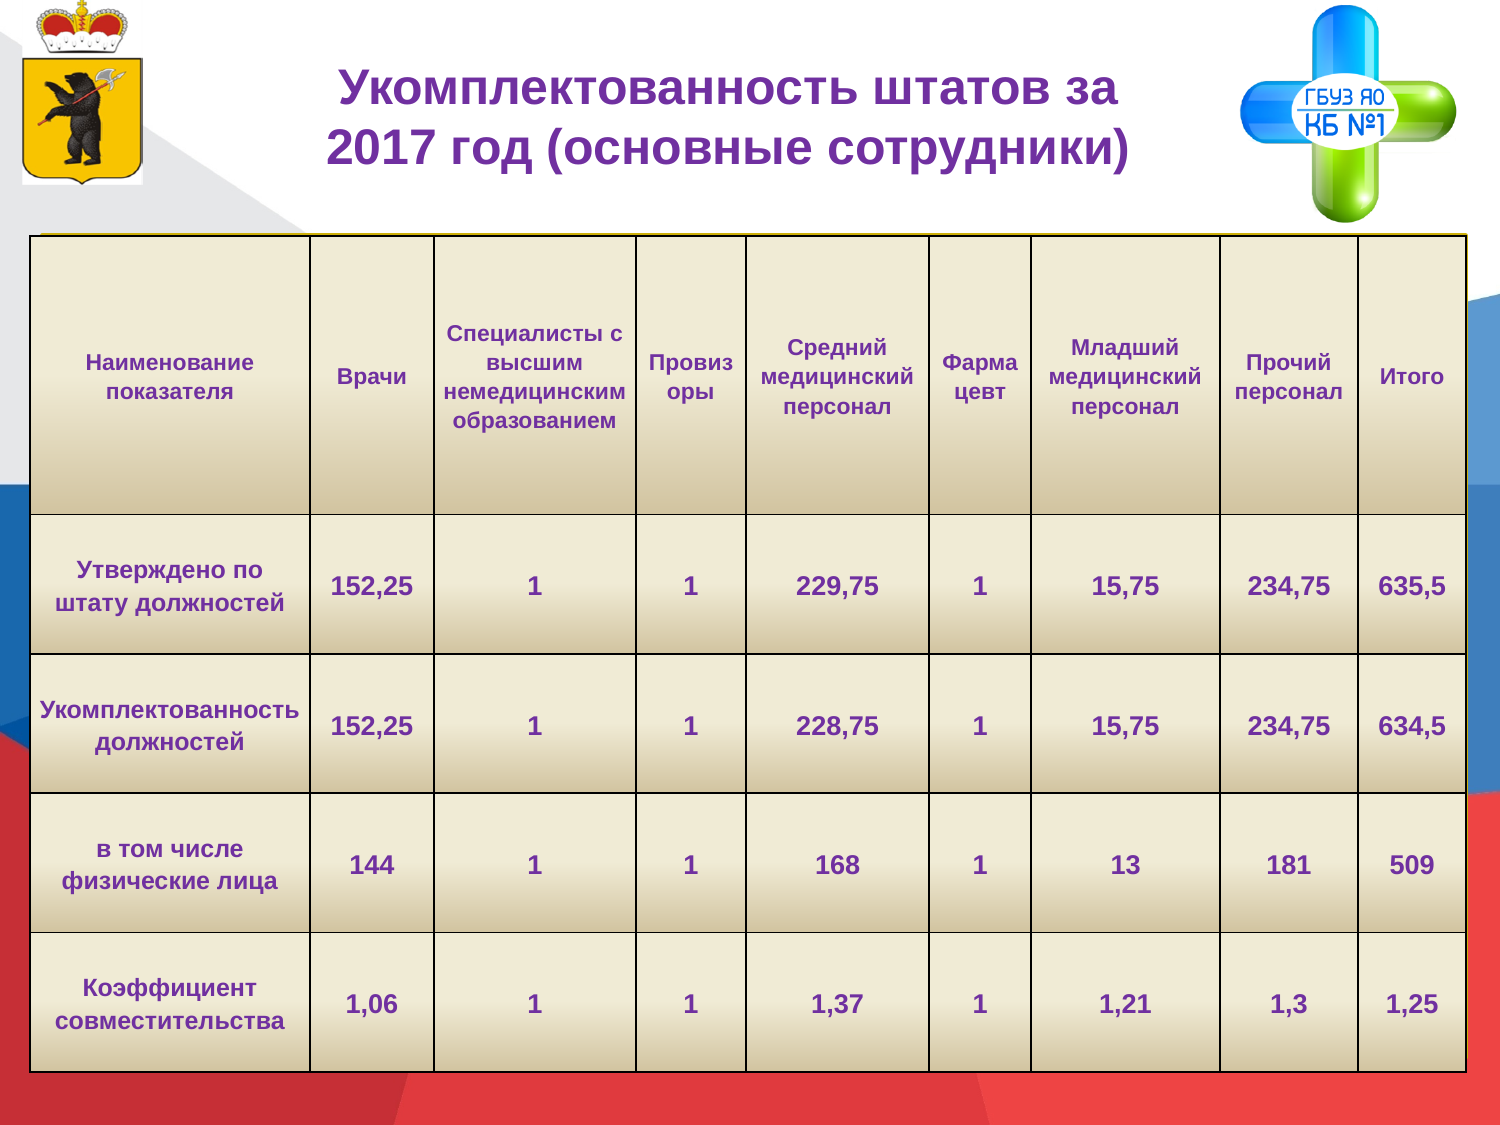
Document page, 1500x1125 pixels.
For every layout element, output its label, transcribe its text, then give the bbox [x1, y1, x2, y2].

table_cell 509 [1359, 794, 1465, 932]
table_cell в том числе физические лица [31, 794, 309, 932]
table_cell 1 [930, 515, 1030, 653]
table_cell 168 [747, 794, 928, 932]
table_cell Укомплектованность должностей [31, 655, 309, 792]
table_cell 181 [1221, 794, 1357, 932]
table_cell 1,3 [1221, 933, 1357, 1071]
table_cell 15,75 [1032, 515, 1219, 653]
table_cell 634,5 [1359, 655, 1465, 792]
table_cell 1 [930, 794, 1030, 932]
table_cell 1,37 [747, 933, 928, 1071]
table_cell 228,75 [747, 655, 928, 792]
table_cell 229,75 [747, 515, 928, 653]
table_cell 635,5 [1359, 515, 1465, 653]
table_cell 1 [637, 794, 745, 932]
text_box Укомплектованность штатов за 2017 год (основные сотрудники) [281, 46, 1176, 182]
table_cell 1 [637, 515, 745, 653]
table_cell 1,06 [311, 933, 433, 1071]
picture [0, 0, 1500, 1125]
table_cell 234,75 [1221, 655, 1357, 792]
text_box [191, 22, 1233, 233]
table_header Итого [1359, 237, 1465, 514]
table_cell 13 [1032, 794, 1219, 932]
table_cell 1 [637, 933, 745, 1071]
table_header Младший медицинский персонал [1032, 237, 1219, 514]
table_cell 144 [311, 794, 433, 932]
table_cell 234,75 [1221, 515, 1357, 653]
table_cell Утверждено по штату должностей [31, 515, 309, 653]
table_header Специалисты с высшим немедицинским образованием [435, 237, 635, 514]
table_header Прочий персонал [1221, 237, 1357, 514]
table_cell 152,25 [311, 515, 433, 653]
table_cell Коэффициент совместительства [31, 933, 309, 1071]
table_cell 152,25 [311, 655, 433, 792]
table_header Наименование показателя [31, 237, 309, 514]
table_cell 1 [435, 794, 635, 932]
table_cell 1 [637, 655, 745, 792]
table_header Врачи [311, 237, 433, 514]
table_header Фарма цевт [930, 237, 1030, 514]
table_cell 1,21 [1032, 933, 1219, 1071]
table_cell 1 [435, 515, 635, 653]
table_cell 1,25 [1359, 933, 1465, 1071]
table_cell 1 [930, 655, 1030, 792]
table_header Средний медицинский персонал [747, 237, 928, 514]
table_cell 1 [930, 933, 1030, 1071]
table_cell 1 [435, 933, 635, 1071]
table_cell 15,75 [1032, 655, 1219, 792]
table_cell 1 [435, 655, 635, 792]
table_header Провизоры [637, 237, 745, 514]
